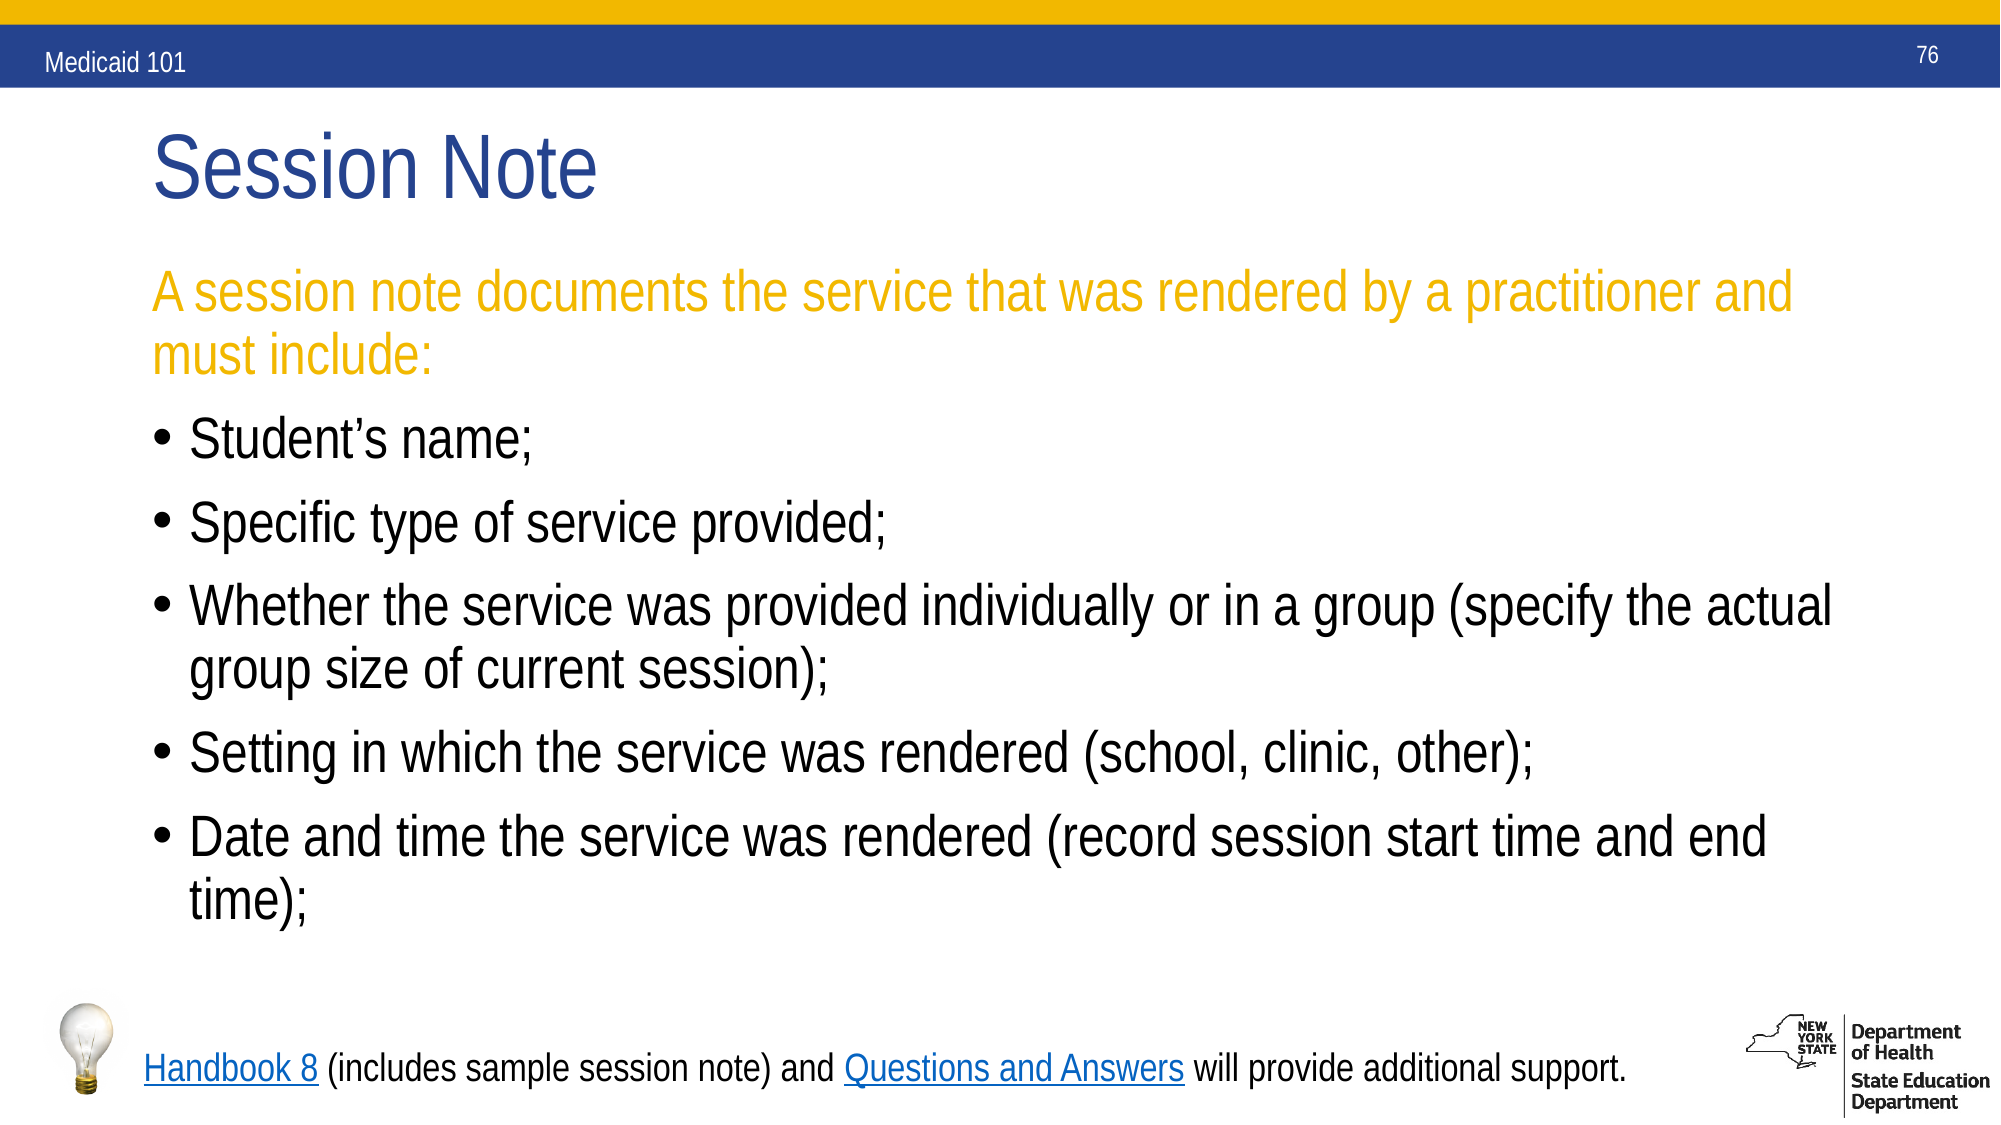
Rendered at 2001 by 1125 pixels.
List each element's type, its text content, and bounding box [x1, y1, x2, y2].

text_box Handbook 8 (includes sample session note) and Questions and Answers will provide additional support. [128, 1034, 1719, 1097]
list A session note documents the service that was rendered by a practitioner and must include: Student’s name; Specific type of service provided; Whether the service was provided individually or in a group (specify the actual group size of current session); Setting in which the service was rendered (school, clinic, other); Date and time the service was rendered (record session start time and end time); [137, 253, 1863, 968]
picture [1746, 1014, 1990, 1118]
text_box Medicaid 101 [29, 37, 279, 84]
title Session Note [137, 59, 1863, 253]
text_box [0, 0, 2000, 26]
picture [42, 988, 129, 1095]
text_box [0, 26, 2000, 89]
text_box 76 [1880, 30, 1955, 77]
